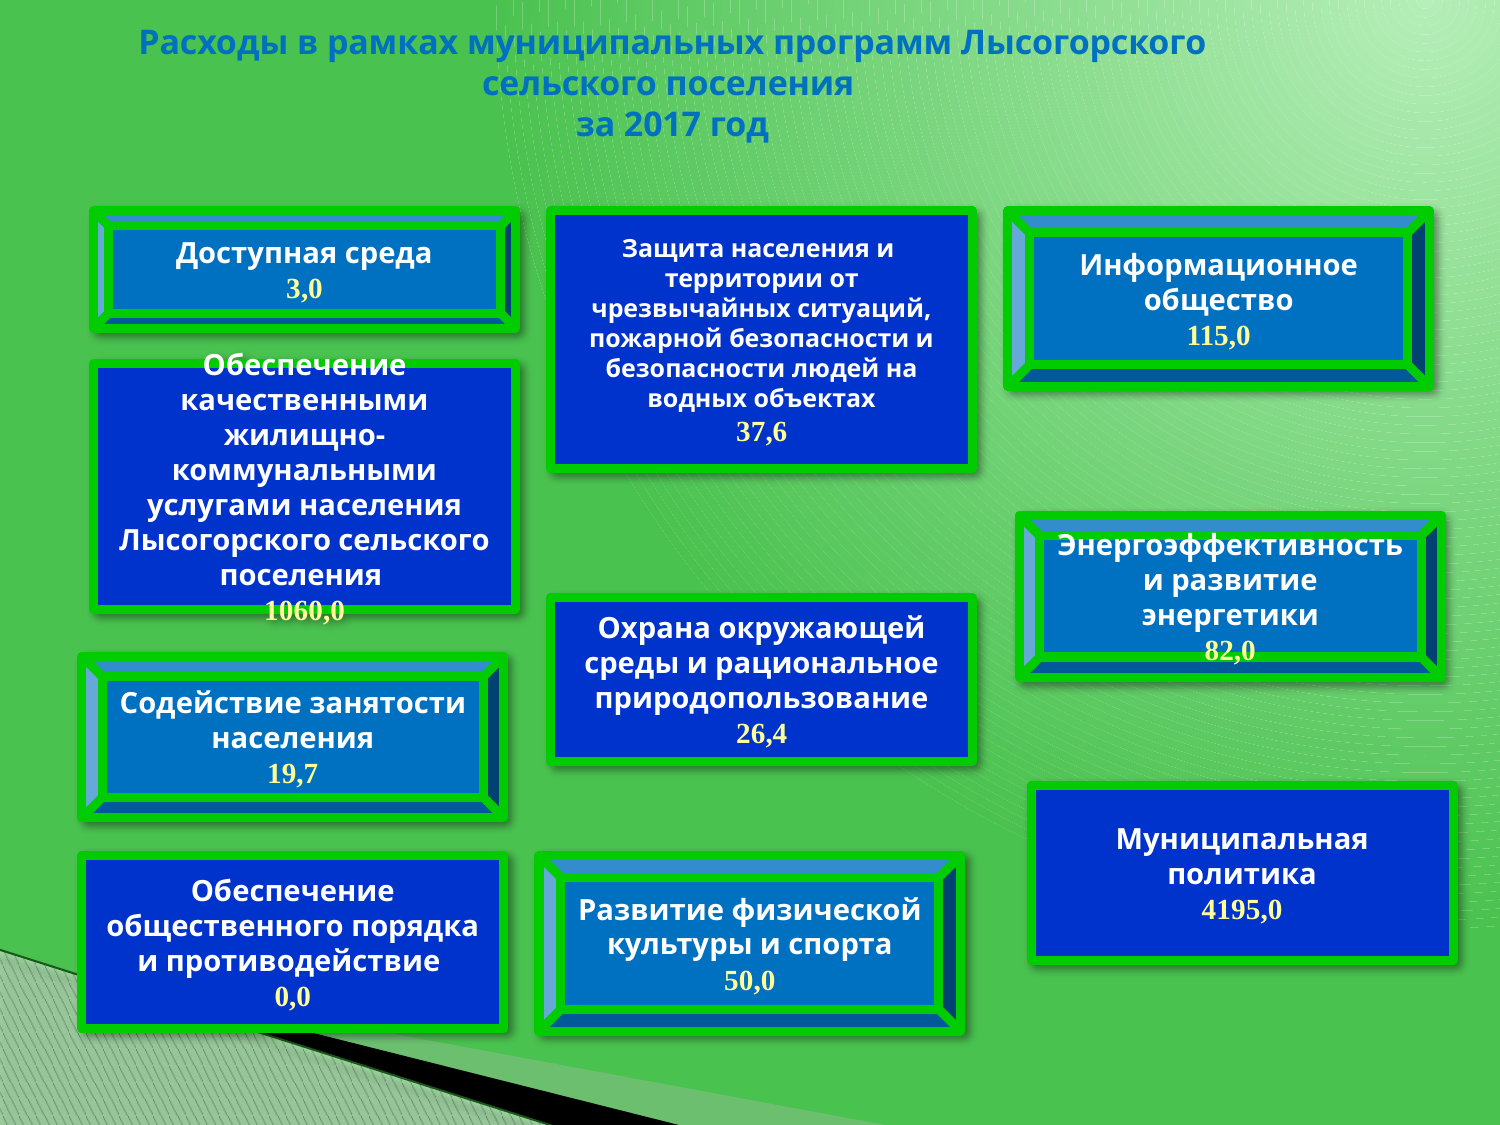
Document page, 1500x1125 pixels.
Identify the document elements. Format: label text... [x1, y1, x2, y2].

text_box Обеспечение качественными жилищно-коммунальными услугами населения Лысогорского сельского поселения 1060,0 [89, 359, 520, 614]
text_box Муниципальная политика 4195,0 [1027, 781, 1458, 965]
text_box Содействие занятости населения 19,7 [77, 652, 508, 822]
text_box Доступная среда 3,0 [89, 206, 520, 333]
title Расходы в рамках муниципальных программ Лысогорского сельского поселения за 2017 год [93, 13, 1252, 151]
text_box Охрана окружающей среды и рациональное природопользование 26,4 [546, 593, 977, 766]
text_box Обеспечение общественного порядка и противодействие 0,0 [77, 851, 508, 1033]
text_box Энергоэффективность и развитие энергетики 82,0 [1015, 511, 1446, 682]
text_box Развитие физической культуры и спорта 50,0 [534, 851, 965, 1036]
text_box Защита населения и территории от чрезвычайных ситуаций, пожарной безопасности и безопасности людей на водных объектах 37,6 [546, 206, 977, 473]
text_box Информационное общество 115,0 [1003, 206, 1434, 391]
